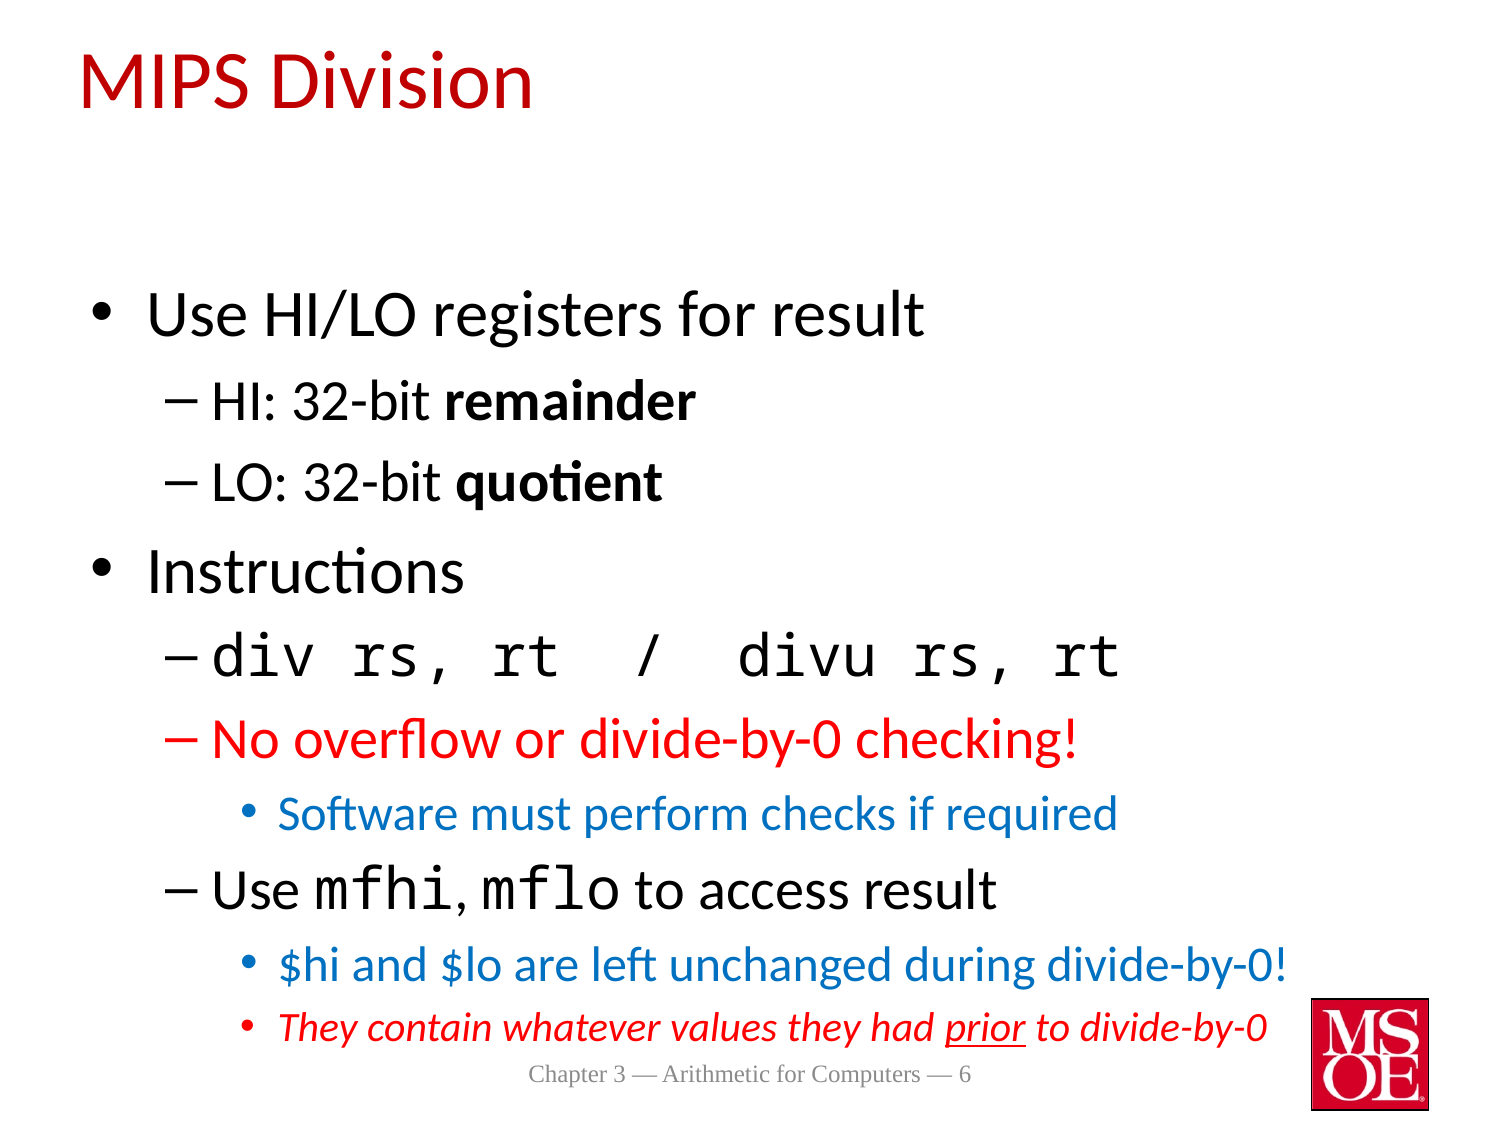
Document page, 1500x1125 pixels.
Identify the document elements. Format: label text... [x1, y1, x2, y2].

picture [1312, 1000, 1428, 1109]
list Use HI/LO registers for result HI: 32-bit remainder LO: 32-bit quotient Instructions div rs, rt / divu rs, rt No overflow or divide-by-0 checking! Software must perform checks if required Use mfhi, mflo to access result $hi and $lo are left unchanged during divide-by-0! They contain whatever values they had prior to divide-by-0 [74, 262, 1426, 1006]
footer Chapter 3 — Arithmetic for Computers — 6 [512, 1042, 988, 1103]
title MIPS Division [62, 0, 1151, 151]
